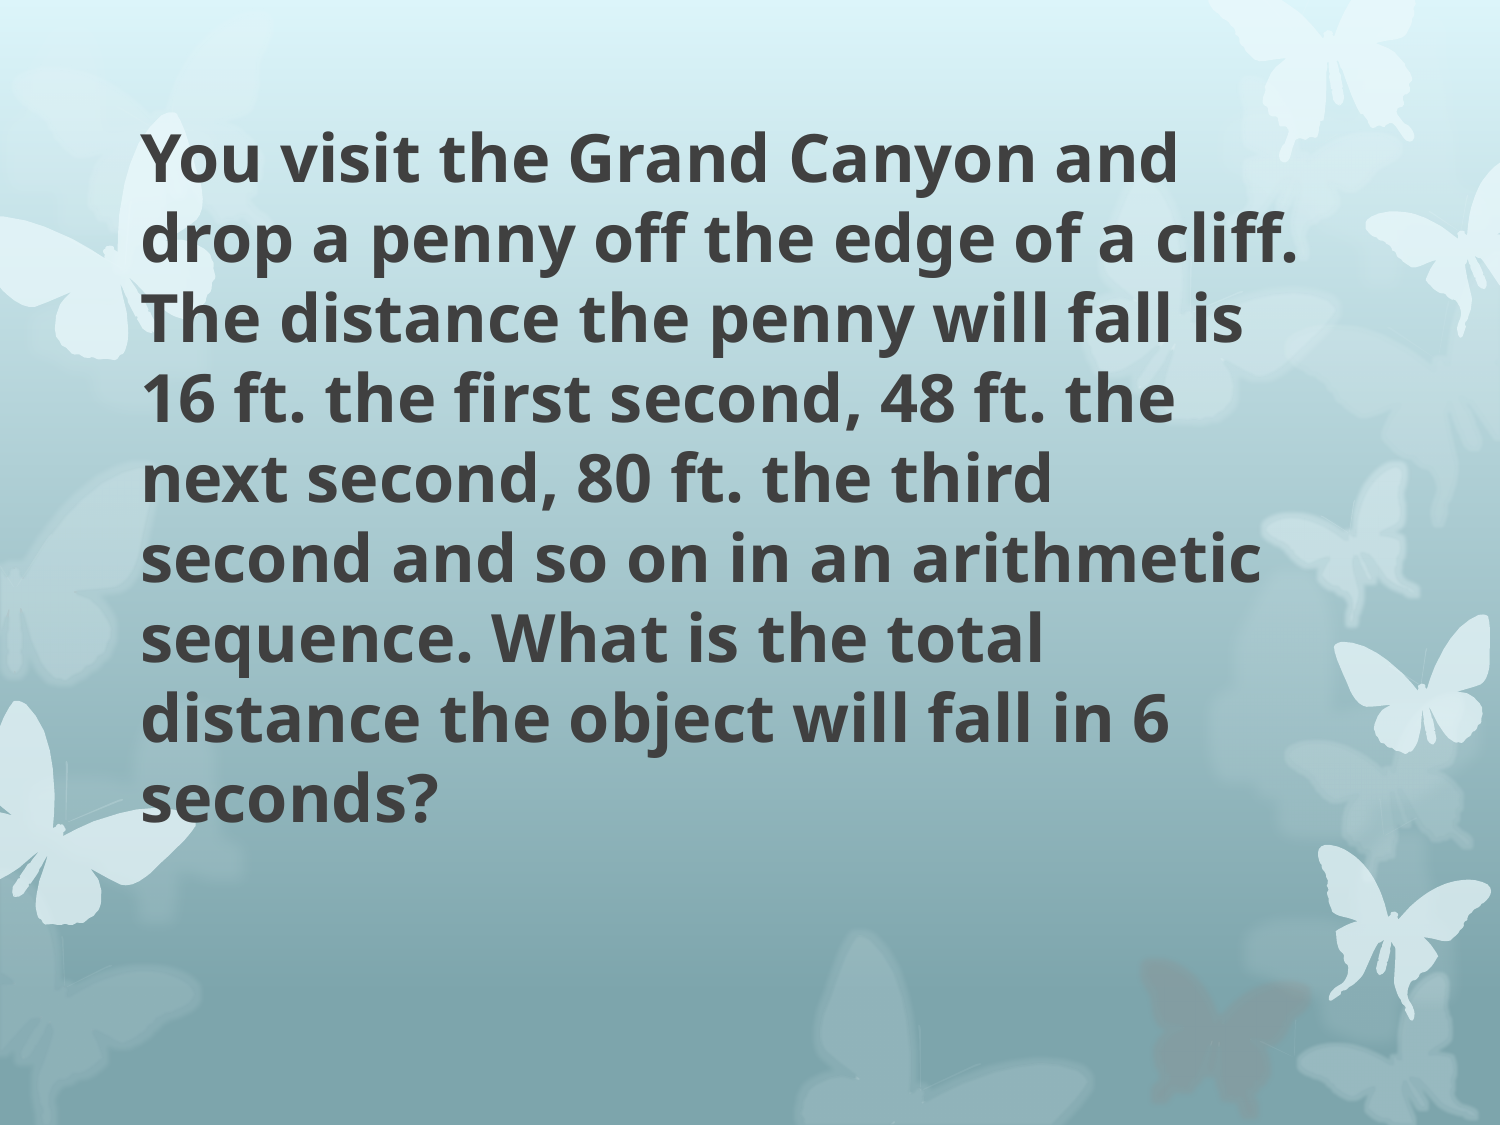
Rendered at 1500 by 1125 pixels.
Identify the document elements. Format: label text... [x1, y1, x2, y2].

title You visit the Grand Canyon and drop a penny off the edge of a cliff. The distance the penny will fall is 16 ft. the first second, 48 ft. the next second, 80 ft. the third second and so on in an arithmetic sequence. What is the total distance the object will fall in 6 seconds? [125, 350, 1322, 602]
